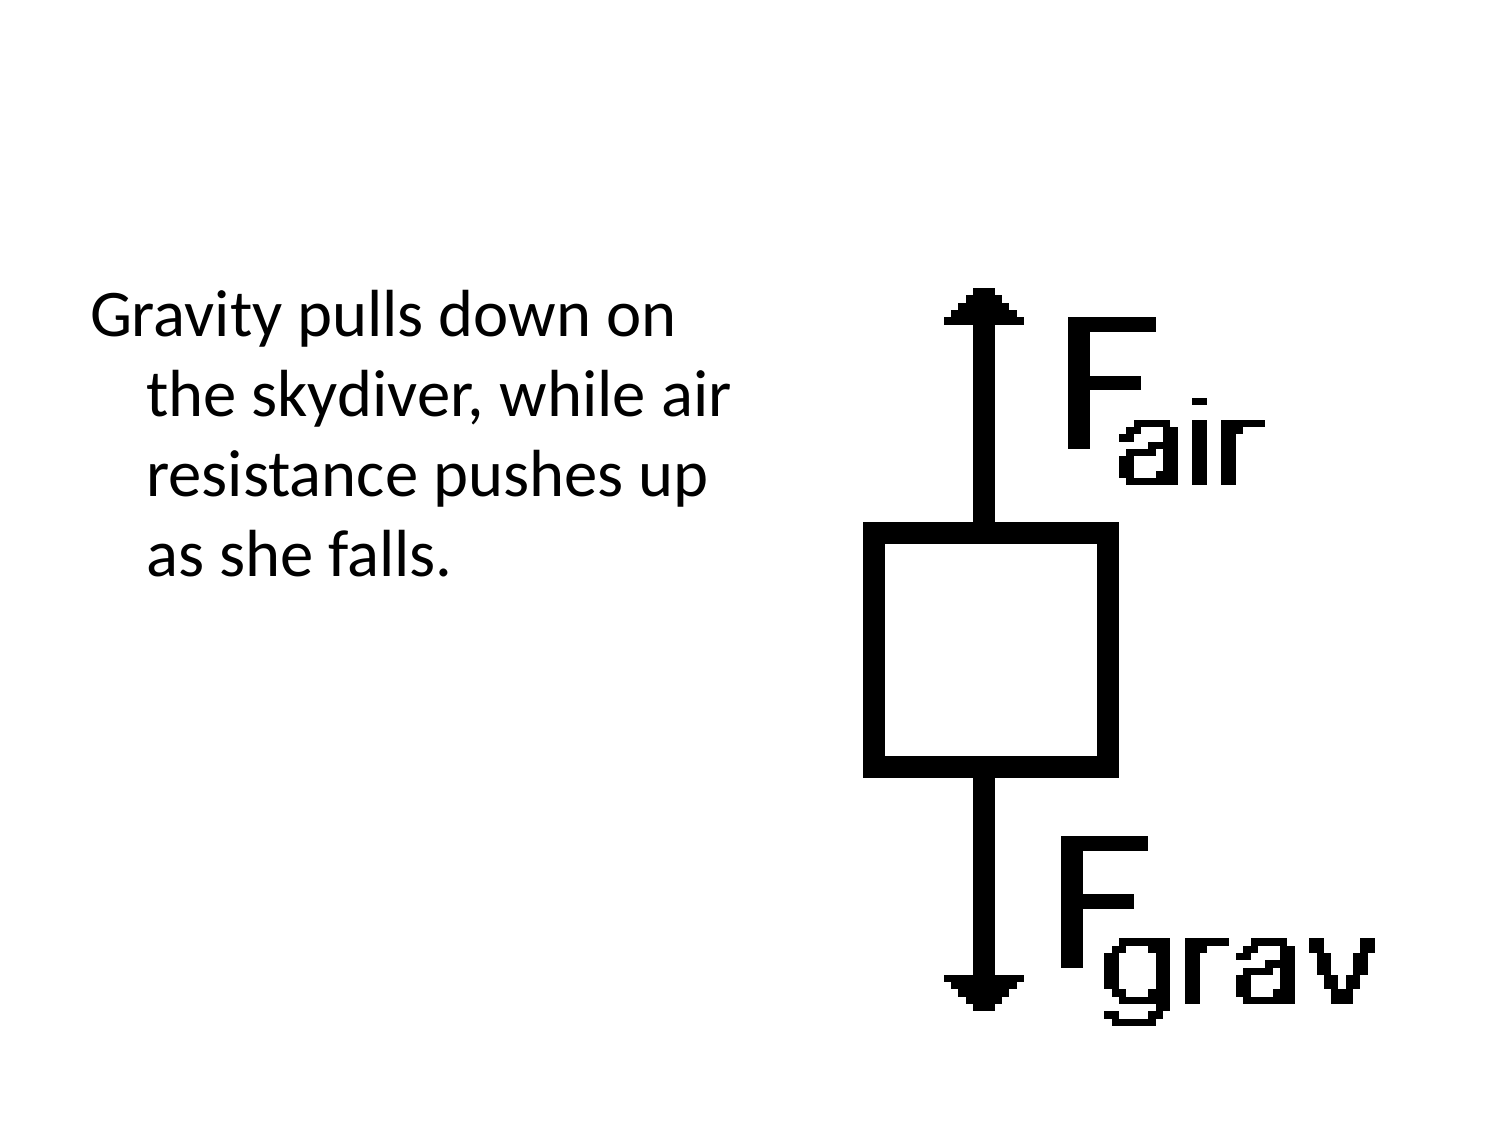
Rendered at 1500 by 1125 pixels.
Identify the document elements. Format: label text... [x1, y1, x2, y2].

list Gravity pulls down on the skydiver, while air resistance pushes up as she falls. [75, 262, 775, 1005]
picture [849, 274, 1434, 1063]
